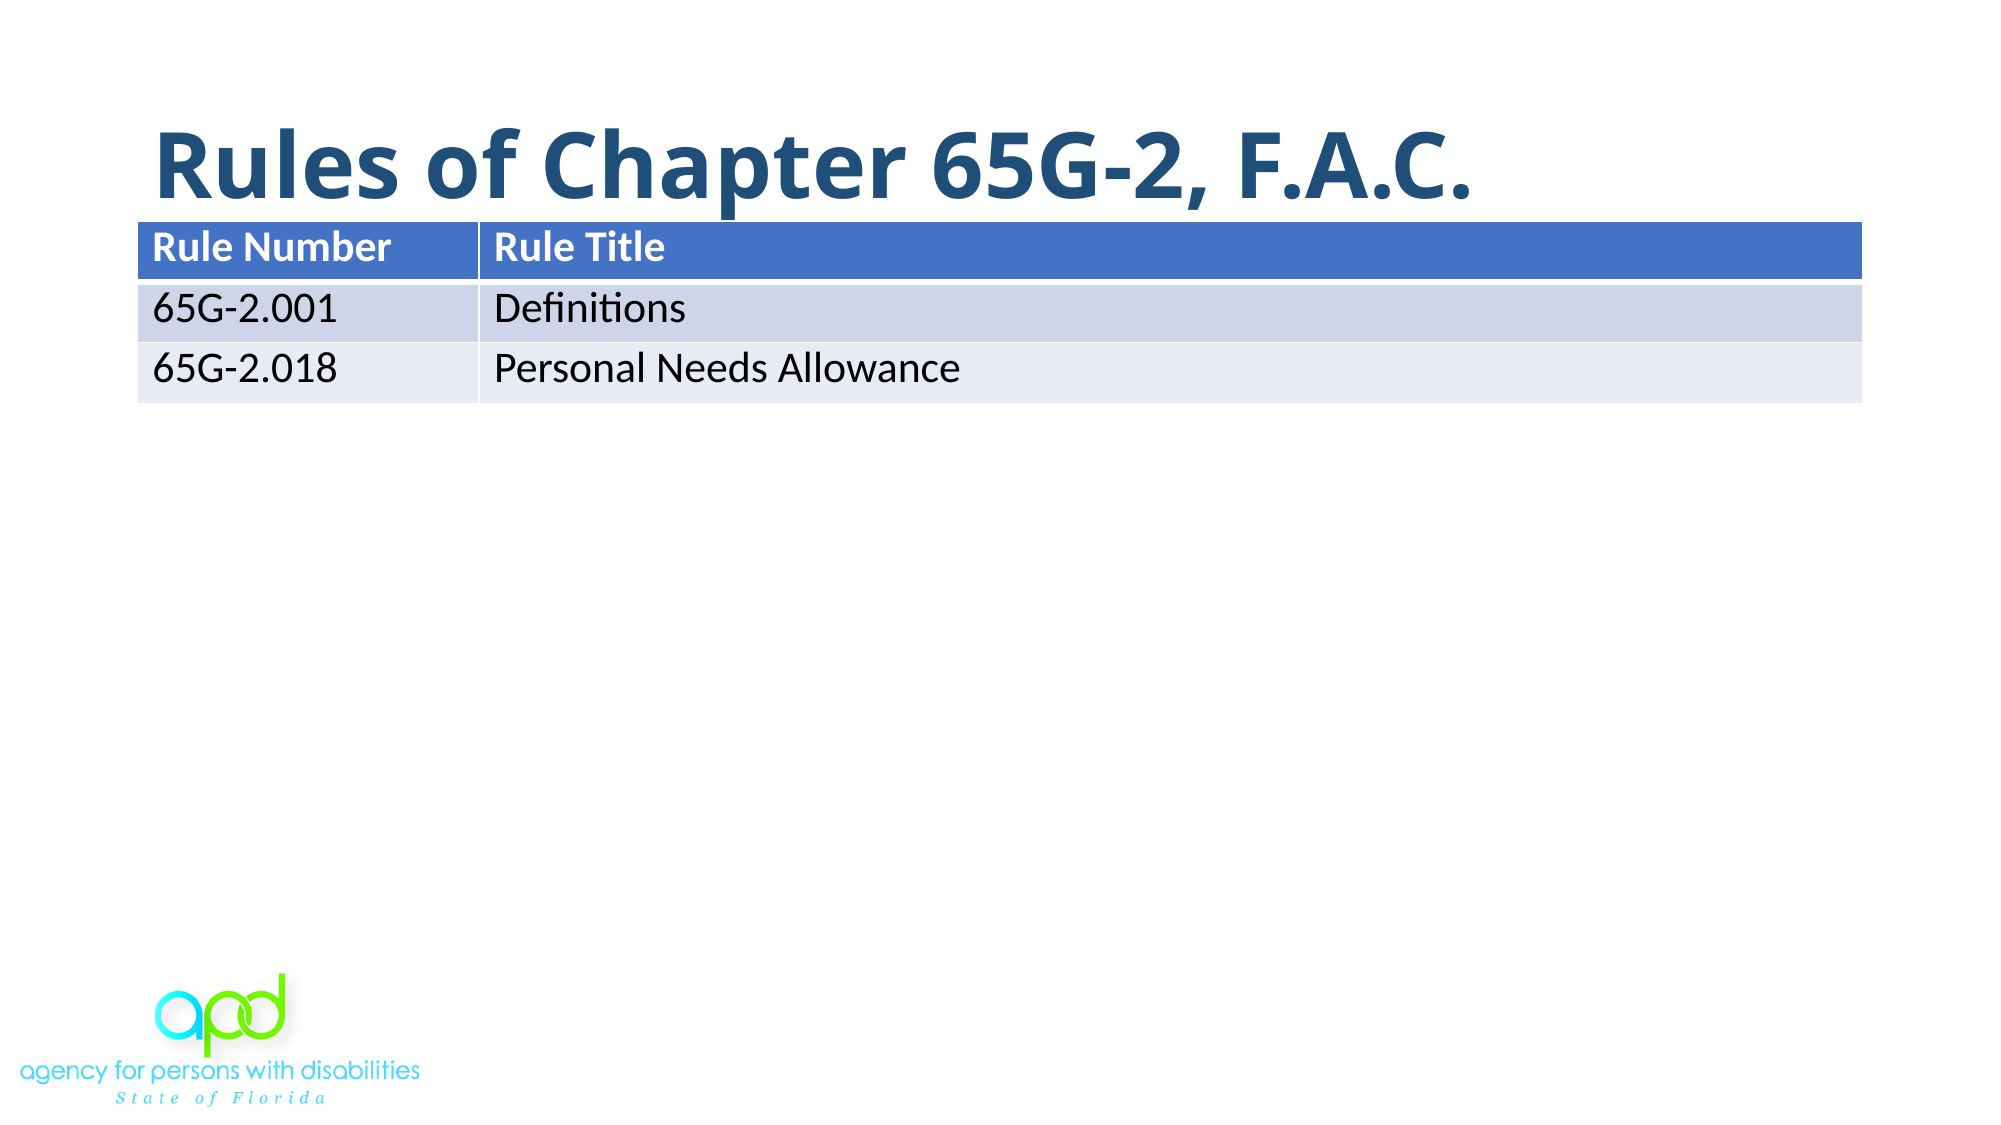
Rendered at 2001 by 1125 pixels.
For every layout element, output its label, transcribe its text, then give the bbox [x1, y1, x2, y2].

table_cell Definitions [480, 285, 1862, 342]
table_cell Personal Needs Allowance [480, 343, 1862, 403]
table_header Rule Title [480, 222, 1862, 279]
table_cell 65G-2.018 [138, 343, 478, 403]
title Rules of Chapter 65G-2, F.A.C. [137, 59, 1863, 220]
table_header Rule Number [138, 222, 478, 279]
table_cell 65G-2.001 [138, 285, 478, 342]
picture [0, 948, 419, 1107]
